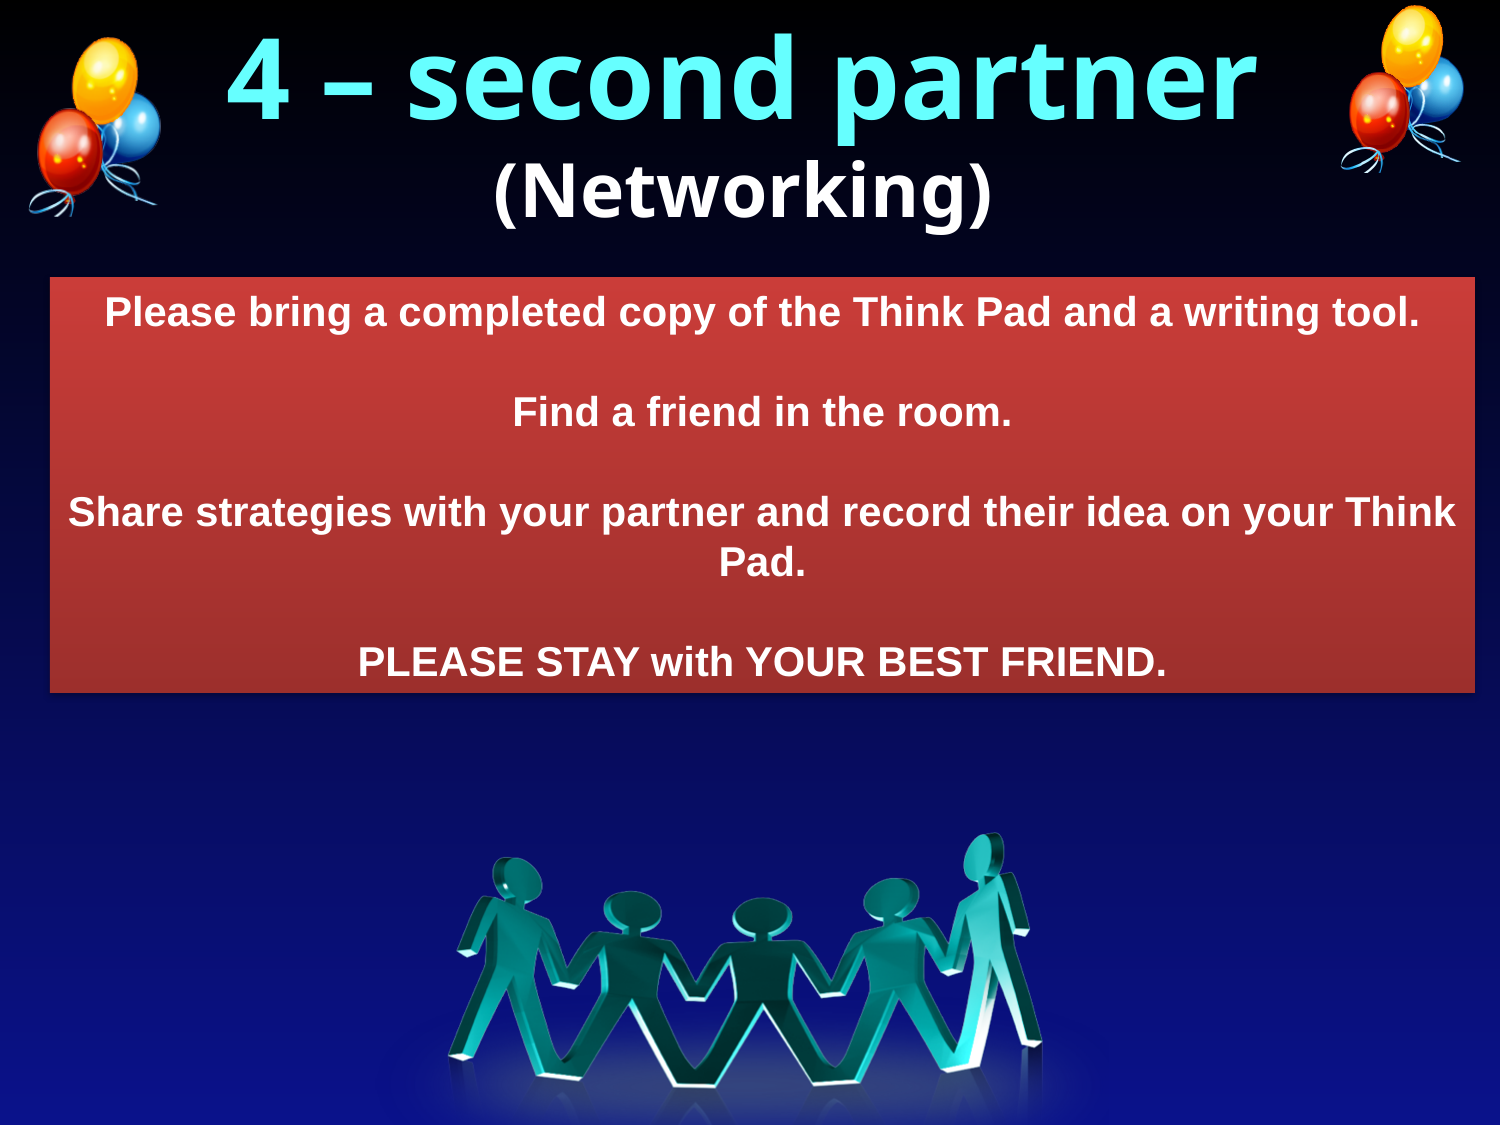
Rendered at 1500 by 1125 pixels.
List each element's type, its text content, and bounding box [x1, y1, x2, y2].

picture [1318, 2, 1495, 178]
picture [374, 831, 1109, 1125]
text_box 4 – second partner (Networking) [0, 0, 1500, 240]
text_box Please bring a completed copy of the Think Pad and a writing tool. Find a friend in the room. Share strategies with your partner and record their idea on your Think Pad. PLEASE STAY with YOUR BEST FRIEND. [49, 277, 1475, 693]
picture [5, 34, 194, 223]
